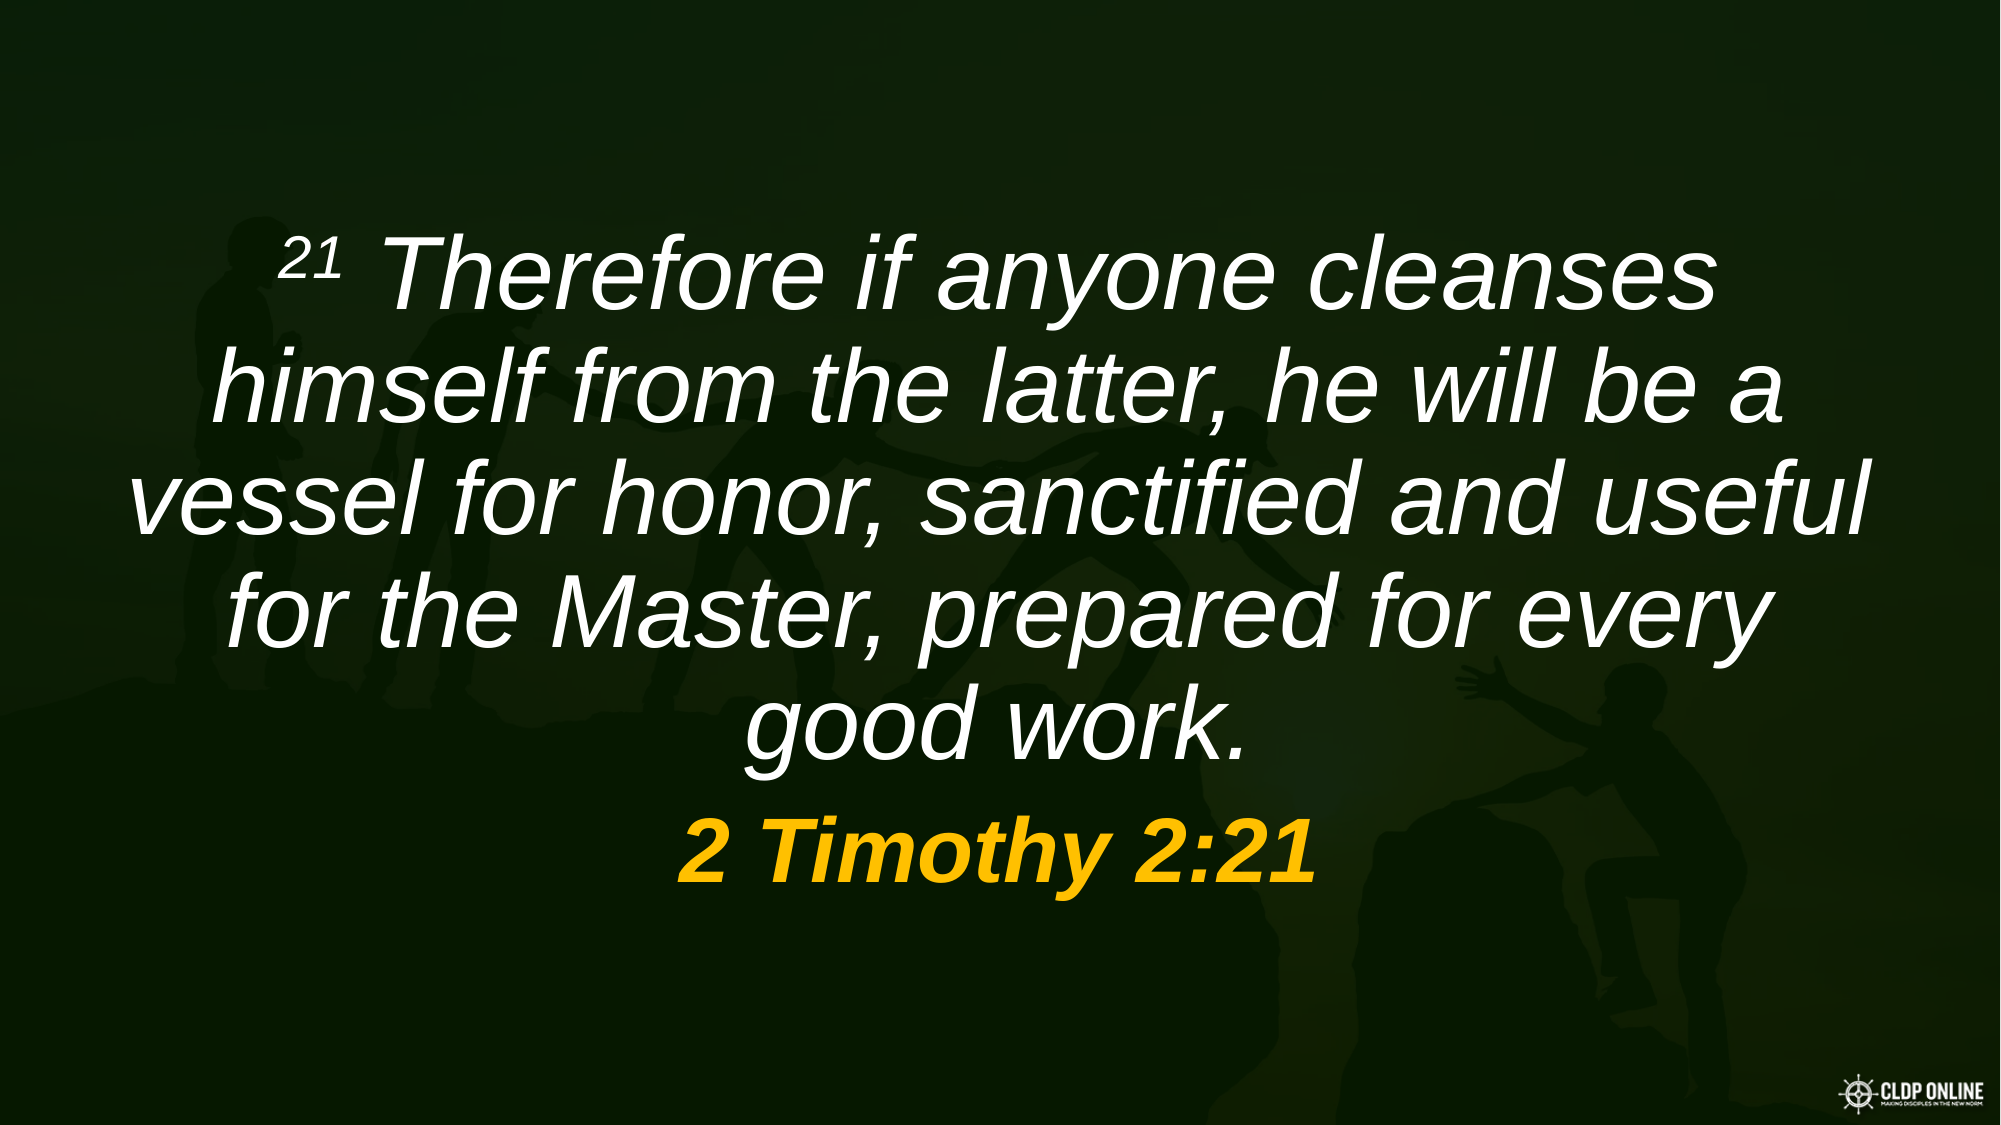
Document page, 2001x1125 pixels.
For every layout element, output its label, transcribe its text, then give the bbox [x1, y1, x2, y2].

list 21 Therefore if anyone cleanses himself from the latter, he will be a vessel for honor, sanctified and useful for the Master, prepared for every good work. 2 Timothy 2:21 [99, 212, 1900, 922]
picture [0, 0, 2001, 1125]
